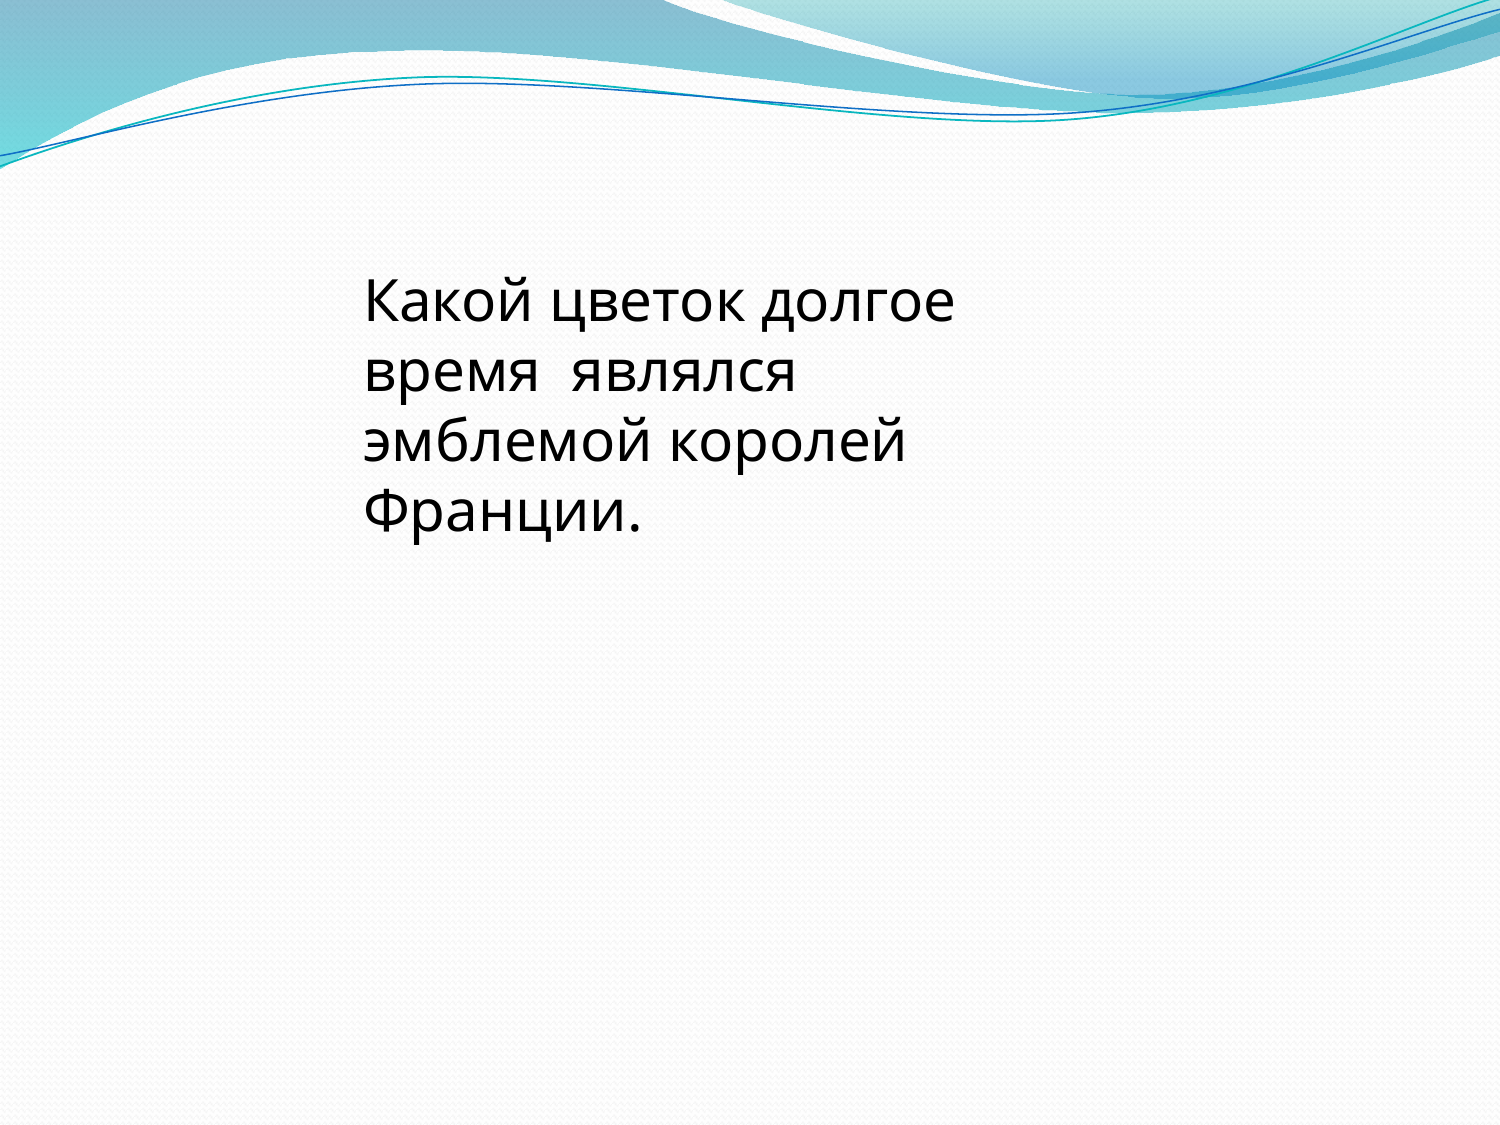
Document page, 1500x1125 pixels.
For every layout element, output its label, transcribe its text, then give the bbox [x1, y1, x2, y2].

text_box Какой цветок долгое время являлся эмблемой королей Франции. [348, 255, 1099, 620]
